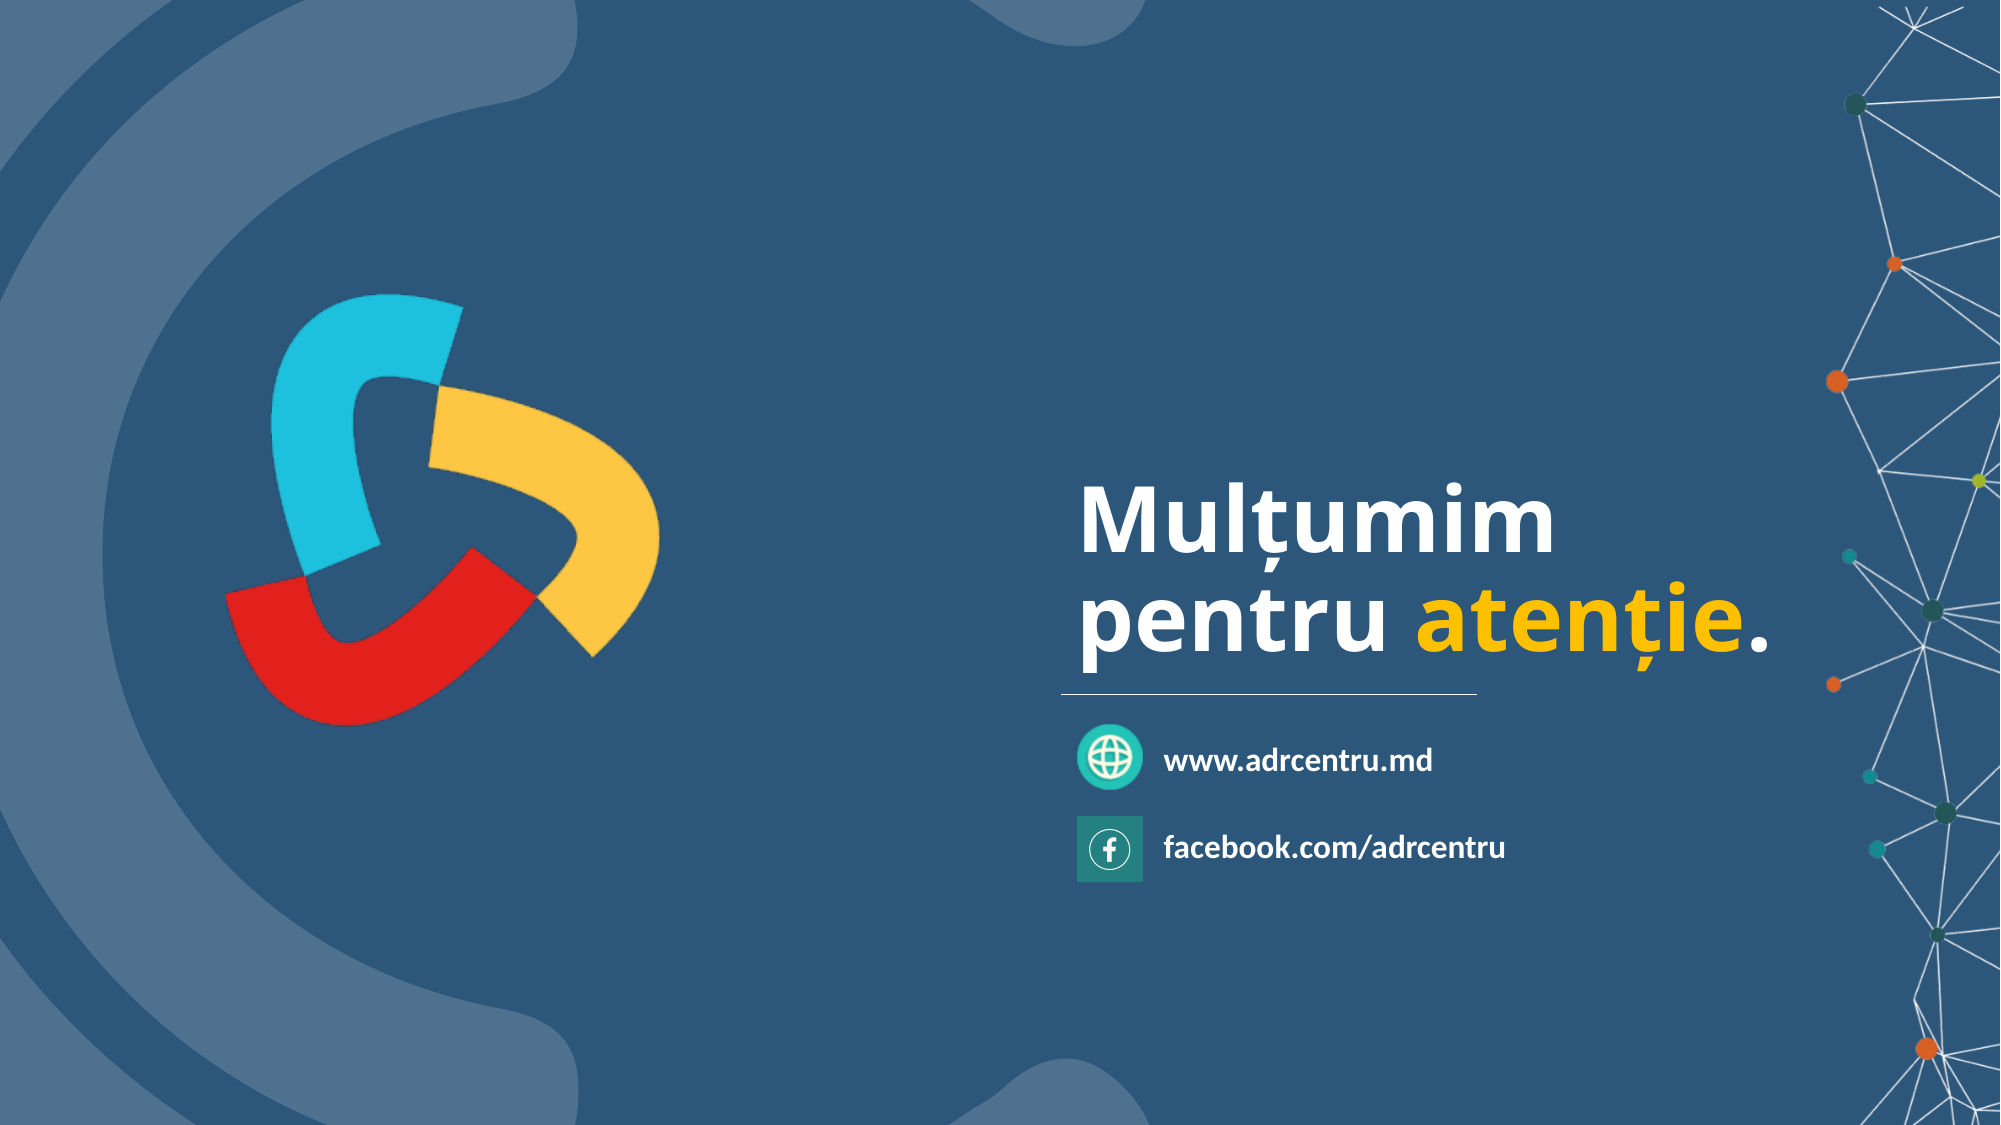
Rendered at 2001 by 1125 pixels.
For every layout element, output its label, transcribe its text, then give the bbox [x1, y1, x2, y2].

title Mulțumim pentru atenție. [1061, 496, 1884, 648]
picture [1077, 816, 1143, 882]
picture [1077, 724, 1143, 790]
picture [1750, 2, 2000, 1125]
picture [225, 282, 666, 736]
list facebook.com/adrcentru [1148, 822, 1893, 905]
subtitle www.adrcentru.md [1148, 735, 1894, 819]
